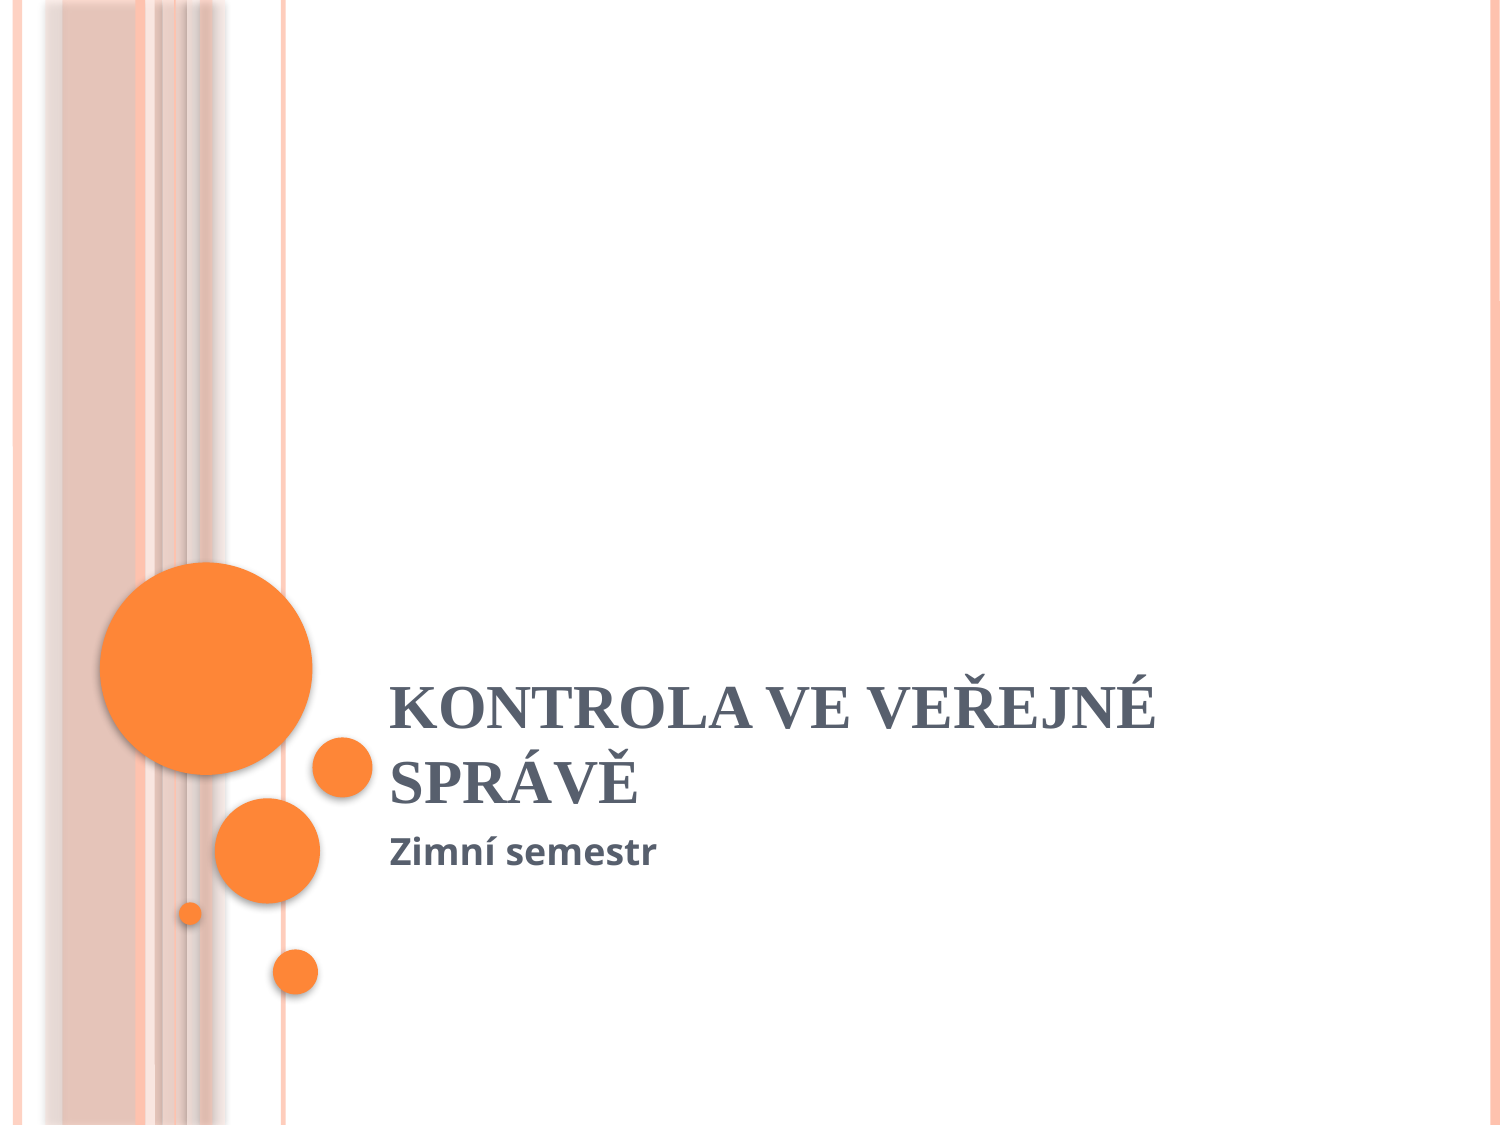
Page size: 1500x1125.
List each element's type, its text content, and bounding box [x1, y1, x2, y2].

subtitle Zimní semestr [375, 820, 1388, 1046]
title Kontrola ve veřejné správě [375, 512, 1388, 820]
